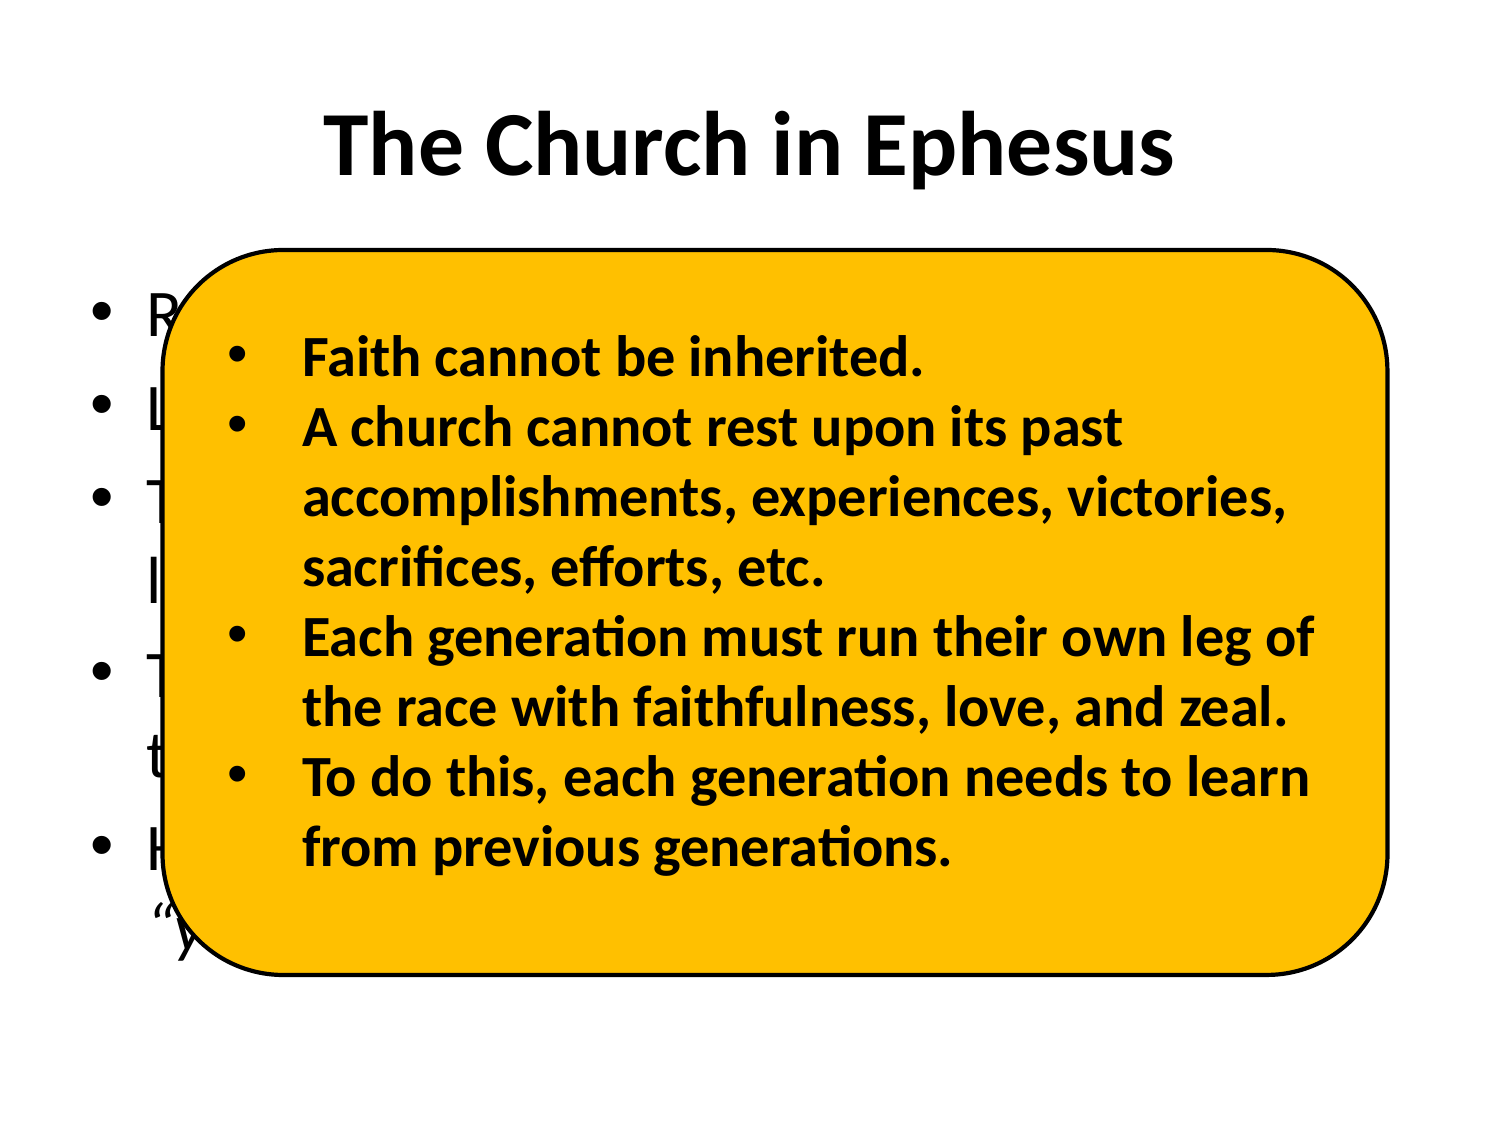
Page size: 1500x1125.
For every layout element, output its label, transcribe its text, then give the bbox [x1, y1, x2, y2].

list Revelation 2:1-4 Likely written in the early 90’s AD. The Lord commends them for their works, labor, and patience. They have taken the warnings against false teachers seriously. However, He has one thing against them: “you have left your first love.” [75, 262, 1425, 1005]
text_box [160, 247, 1390, 978]
text_box Faith cannot be inherited. A church cannot rest upon its past accomplishments, experiences, victories, sacrifices, efforts, etc. Each generation must run their own leg of the race with faithfulness, love, and zeal. To do this, each generation needs to learn from previous generations. [212, 311, 1350, 886]
title The Church in Ephesus [75, 45, 1425, 233]
